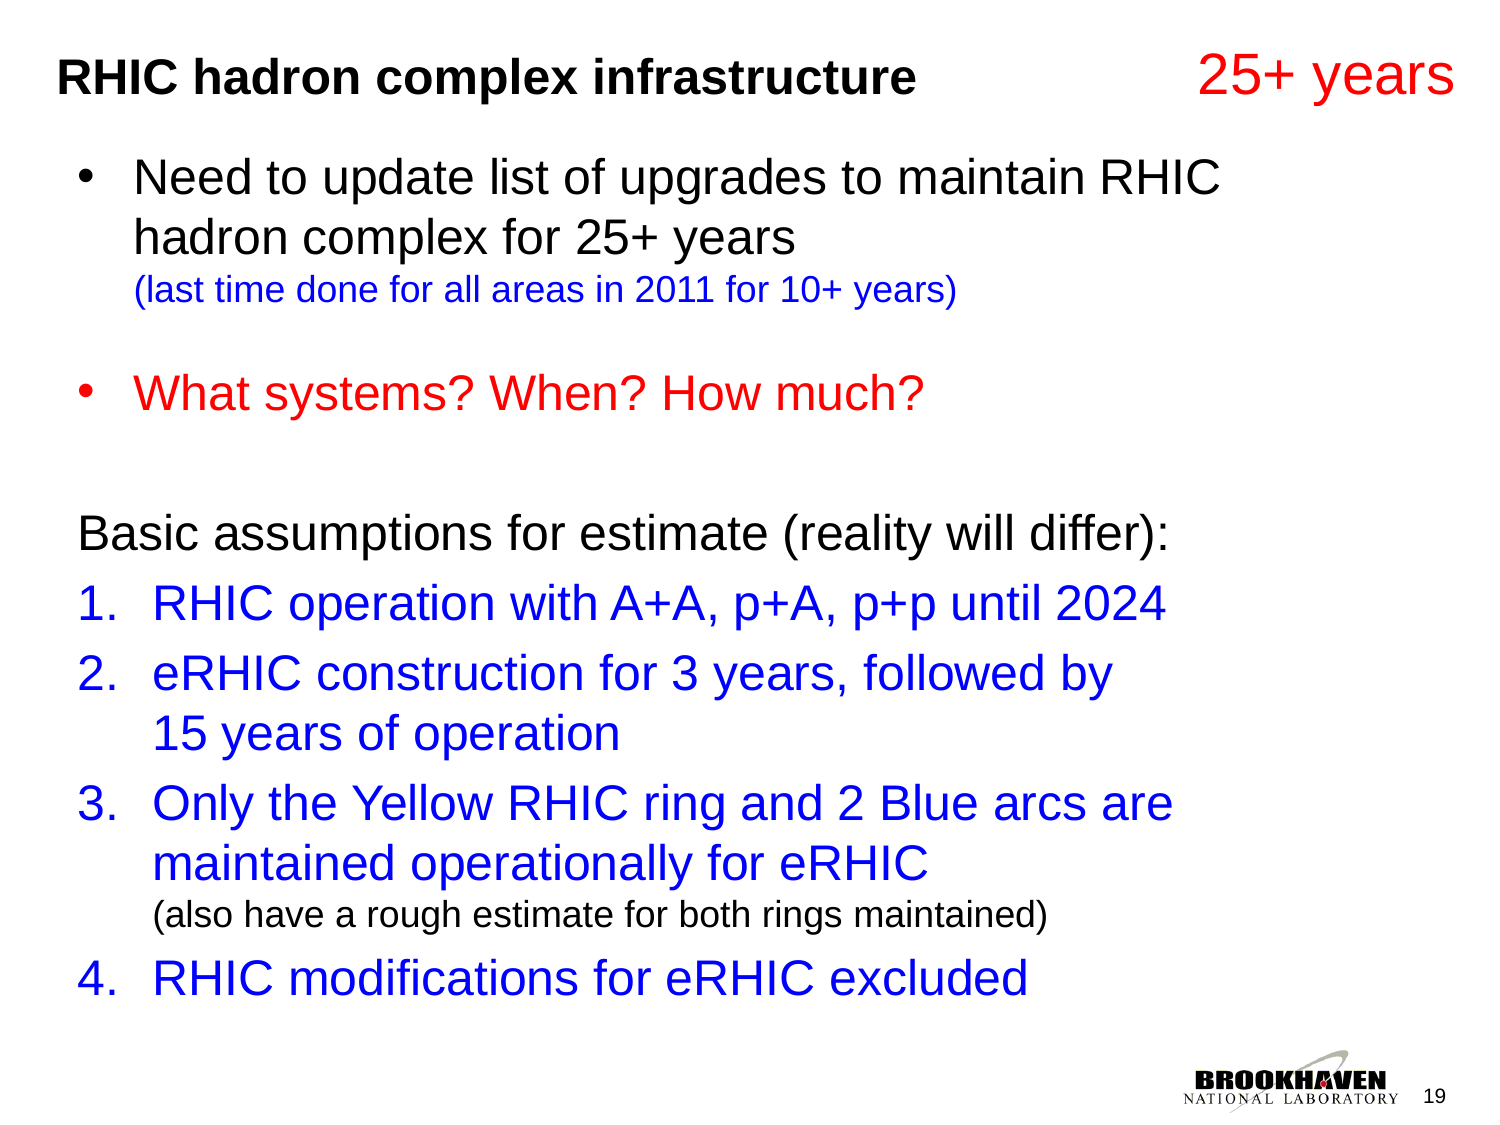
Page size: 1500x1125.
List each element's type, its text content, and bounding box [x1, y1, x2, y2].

footer 19 [1399, 1074, 1476, 1125]
list Need to update list of upgrades to maintain RHIC hadron complex for 25+ years (last time done for all areas in 2011 for 10+ years) What systems? When? How much? Basic assumptions for estimate (reality will differ): RHIC operation with A+A, p+A, p+p until 2024 eRHIC construction for 3 years, followed by 15 years of operation Only the Yellow RHIC ring and 2 Blue arcs are maintained operationally for eRHIC (also have a rough estimate for both rings maintained) RHIC modifications for eRHIC excluded [61, 136, 1438, 1051]
title RHIC hadron complex infrastructure 25+ years [36, 36, 1476, 106]
picture [1183, 1051, 1400, 1113]
